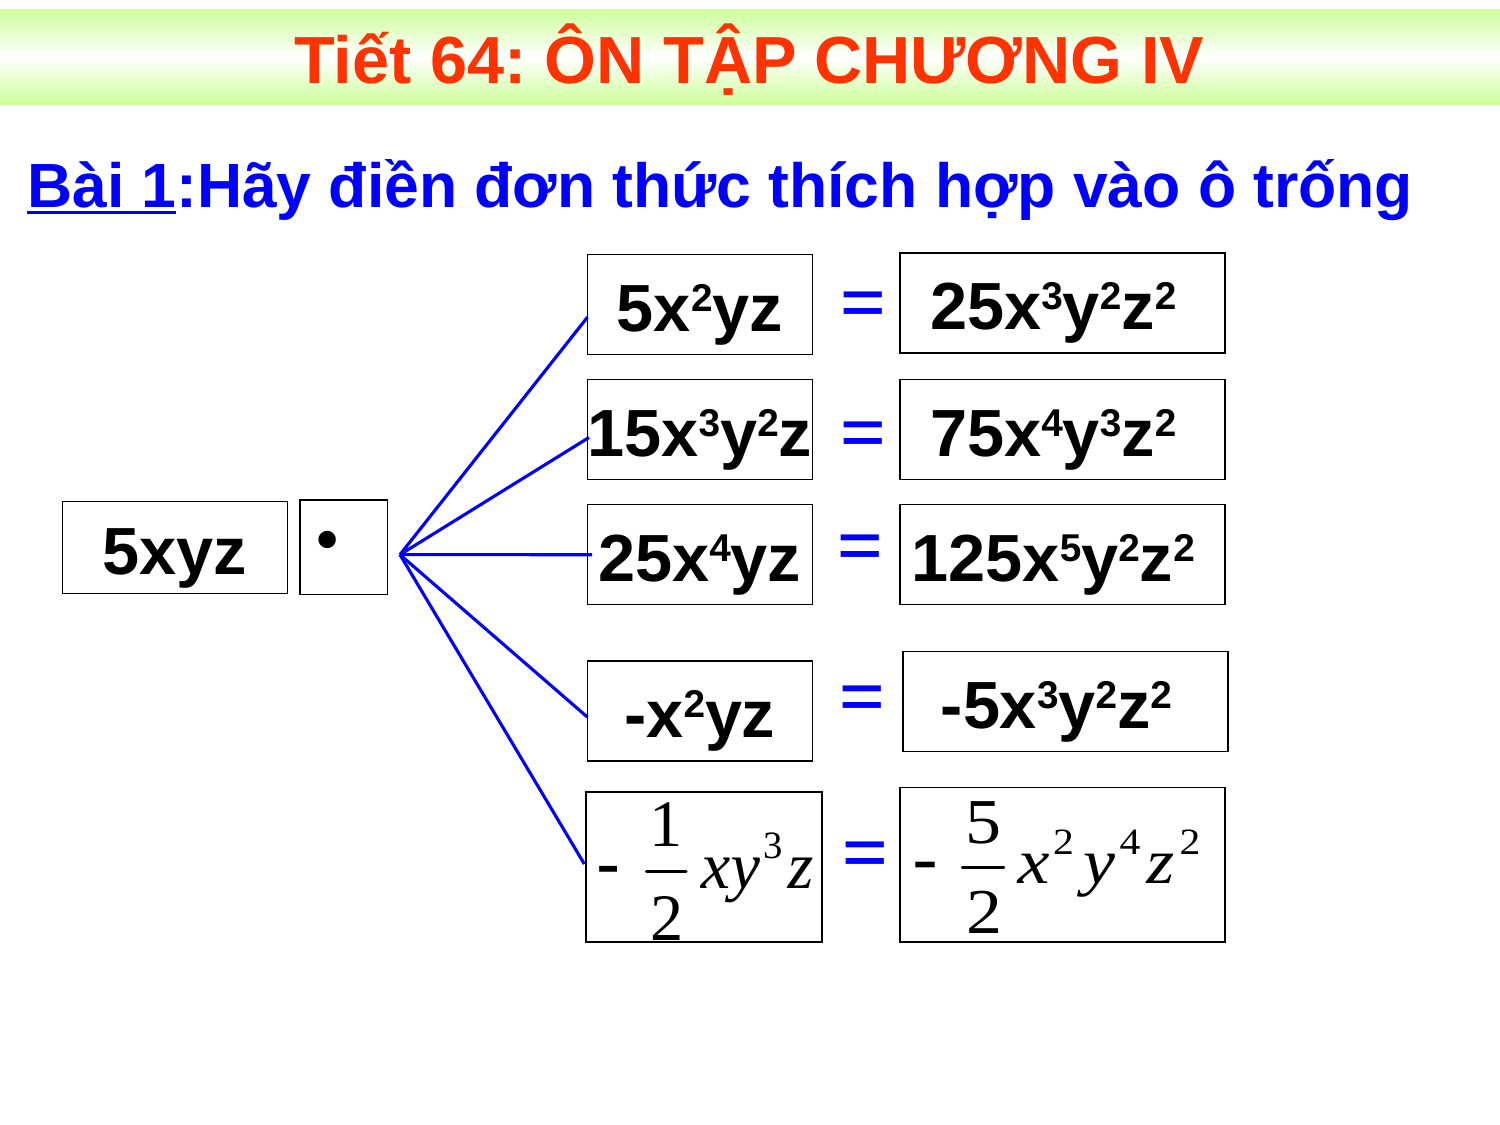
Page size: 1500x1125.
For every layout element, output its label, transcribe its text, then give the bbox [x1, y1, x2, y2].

text_box = [821, 484, 897, 600]
text_box = [823, 635, 896, 751]
text_box 125x5y2z2 [900, 504, 1225, 605]
text_box [1213, 787, 1225, 943]
text_box Tiết 64: ÔN TẬP CHƯƠNG IV [0, 9, 1500, 105]
text_box [299, 499, 388, 595]
text_box 25x3y2z2 [900, 253, 1225, 354]
text_box -5x3y2z2 [903, 651, 1229, 752]
text_box = [824, 371, 913, 487]
text_box -x2yz [587, 660, 813, 761]
text_box [900, 787, 904, 943]
text_box 25x4yz [587, 504, 813, 605]
text_box = [826, 792, 900, 907]
text_box = [824, 242, 913, 357]
text_box 75x4y3z2 [900, 379, 1225, 480]
text_box 15x3y2z [587, 379, 813, 480]
text_box 5xyz [62, 501, 288, 594]
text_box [587, 782, 825, 955]
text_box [904, 782, 1213, 943]
text_box 5x2yz [587, 254, 813, 355]
text_box Bài 1:Hãy điền đơn thức thích hợp vào ô trống [12, 137, 1475, 228]
